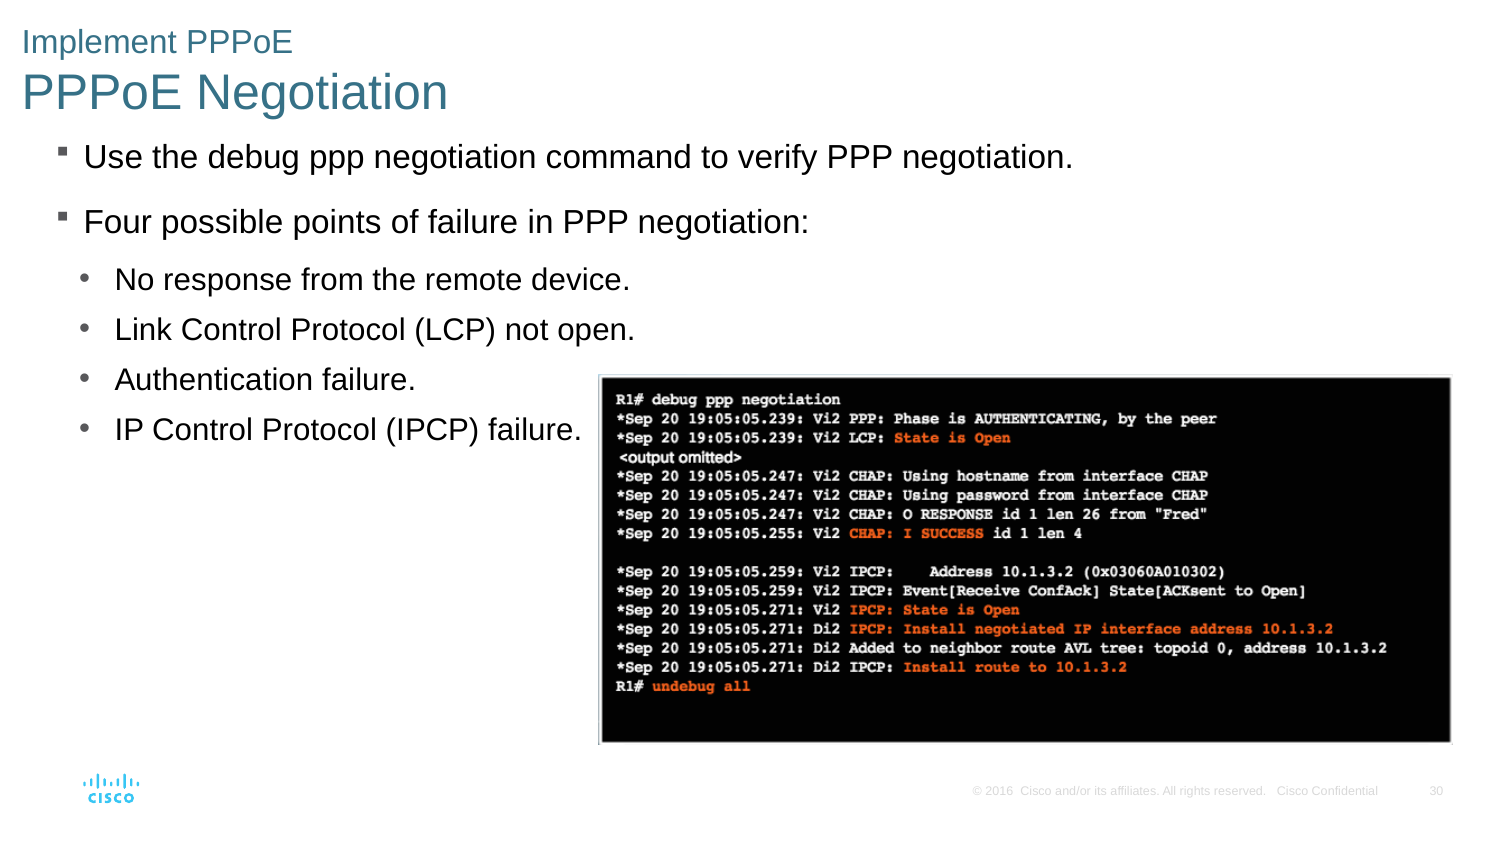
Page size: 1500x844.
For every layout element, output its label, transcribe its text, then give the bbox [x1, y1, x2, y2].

list Use the debug ppp negotiation command to verify PPP negotiation. Four possible points of failure in PPP negotiation: No response from the remote device. Link Control Protocol (LCP) not open. Authentication failure. IP Control Protocol (IPCP) failure. [40, 132, 1453, 704]
picture [598, 374, 1453, 745]
title Implement PPPoE PPPoE Negotiation [6, 7, 1500, 132]
